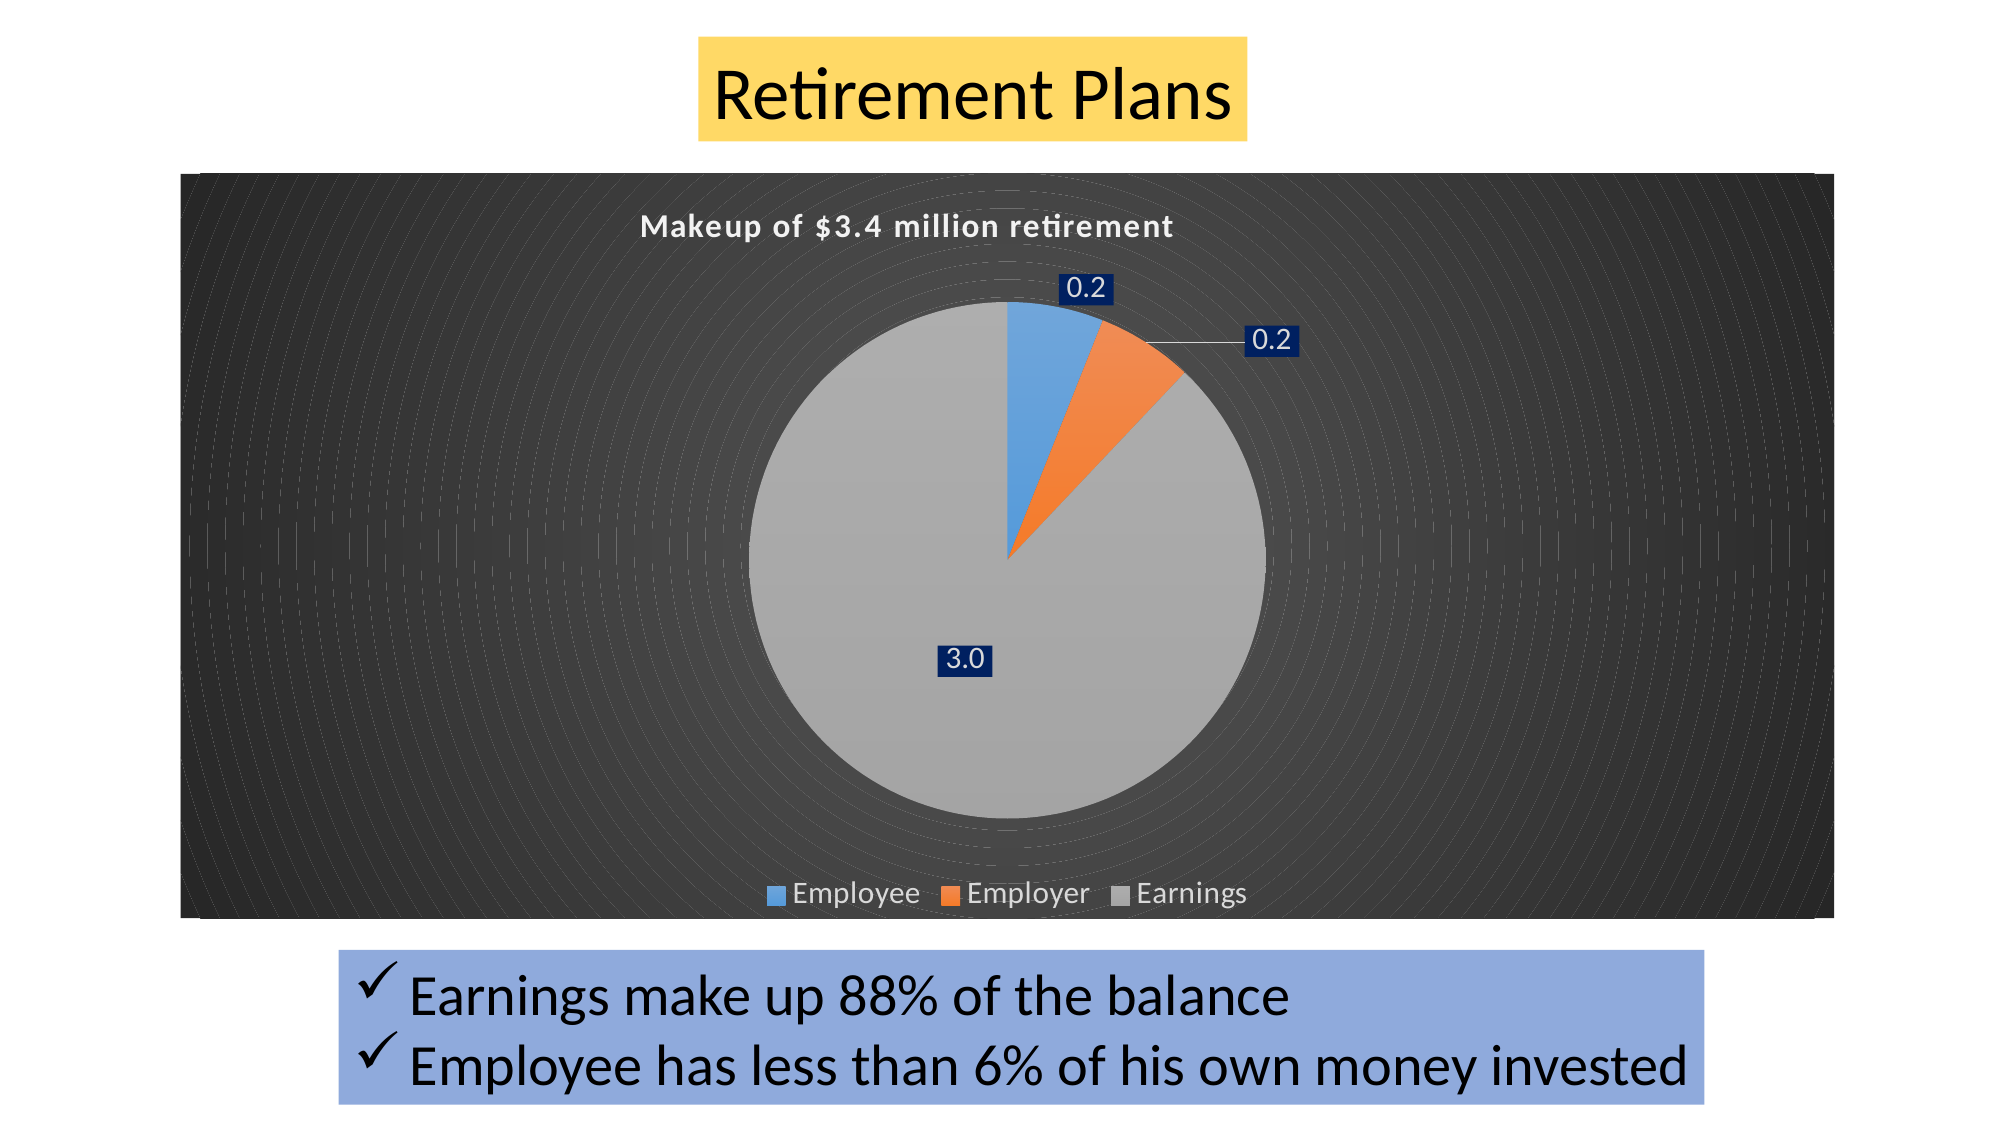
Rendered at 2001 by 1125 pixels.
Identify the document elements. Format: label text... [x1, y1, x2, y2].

chart [180, 173, 1835, 919]
text_box Earnings make up 88% of the balance Employee has less than 6% of his own money invested [338, 949, 1705, 1105]
text_box Retirement Plans [698, 36, 1248, 142]
